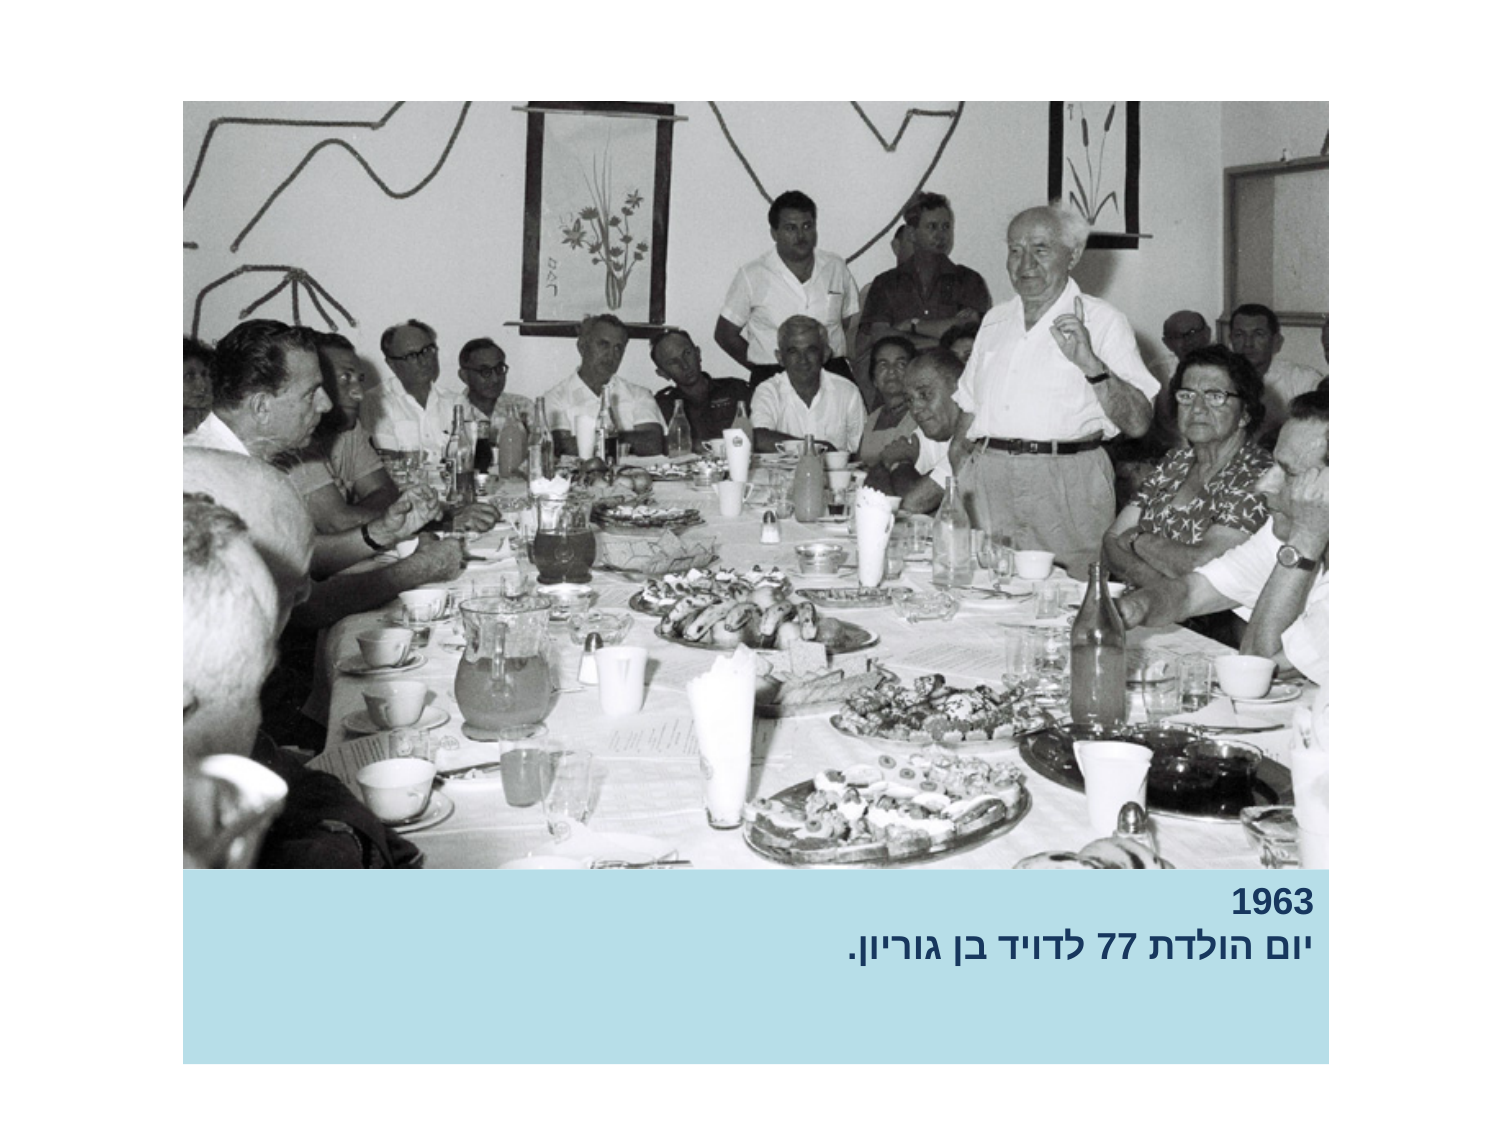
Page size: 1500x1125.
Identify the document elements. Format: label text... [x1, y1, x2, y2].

text_box 1963 יום הולדת 77 לדויד בן גוריון. [183, 876, 1329, 1065]
picture [182, 101, 1330, 869]
